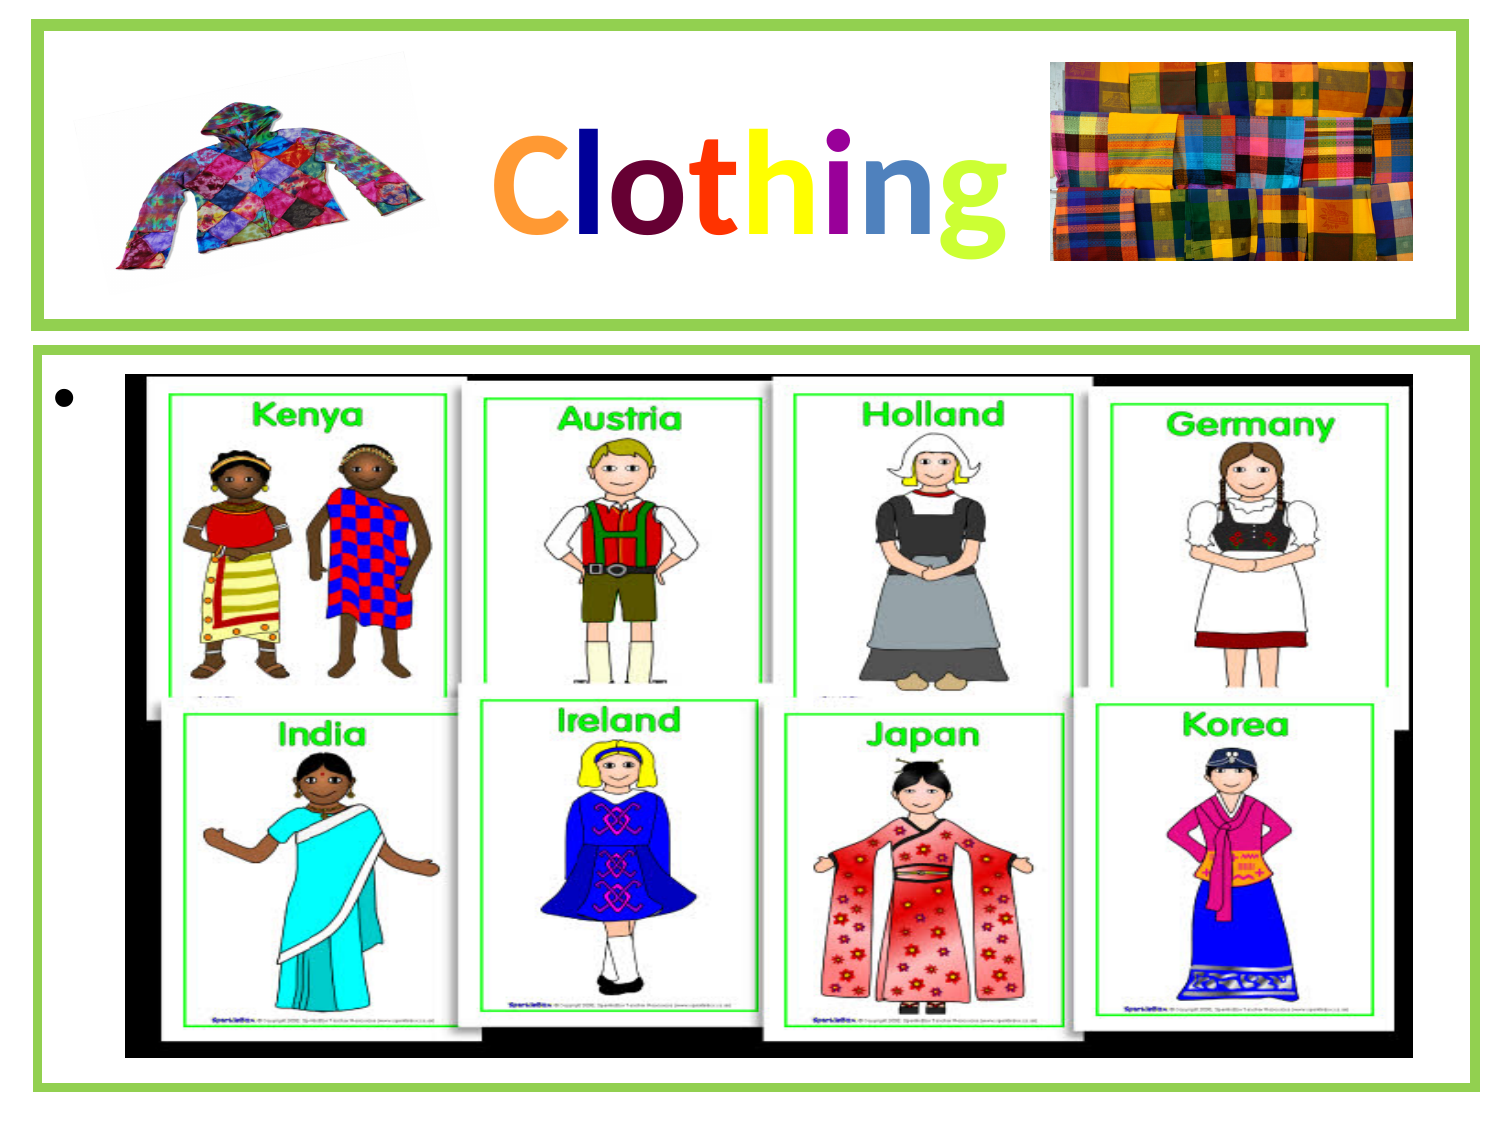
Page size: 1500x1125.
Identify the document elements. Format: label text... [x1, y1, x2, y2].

title Clothing [37, 24, 1463, 326]
picture [124, 374, 1413, 1058]
picture [74, 52, 439, 295]
picture [1049, 62, 1413, 261]
list [37, 349, 1476, 1088]
